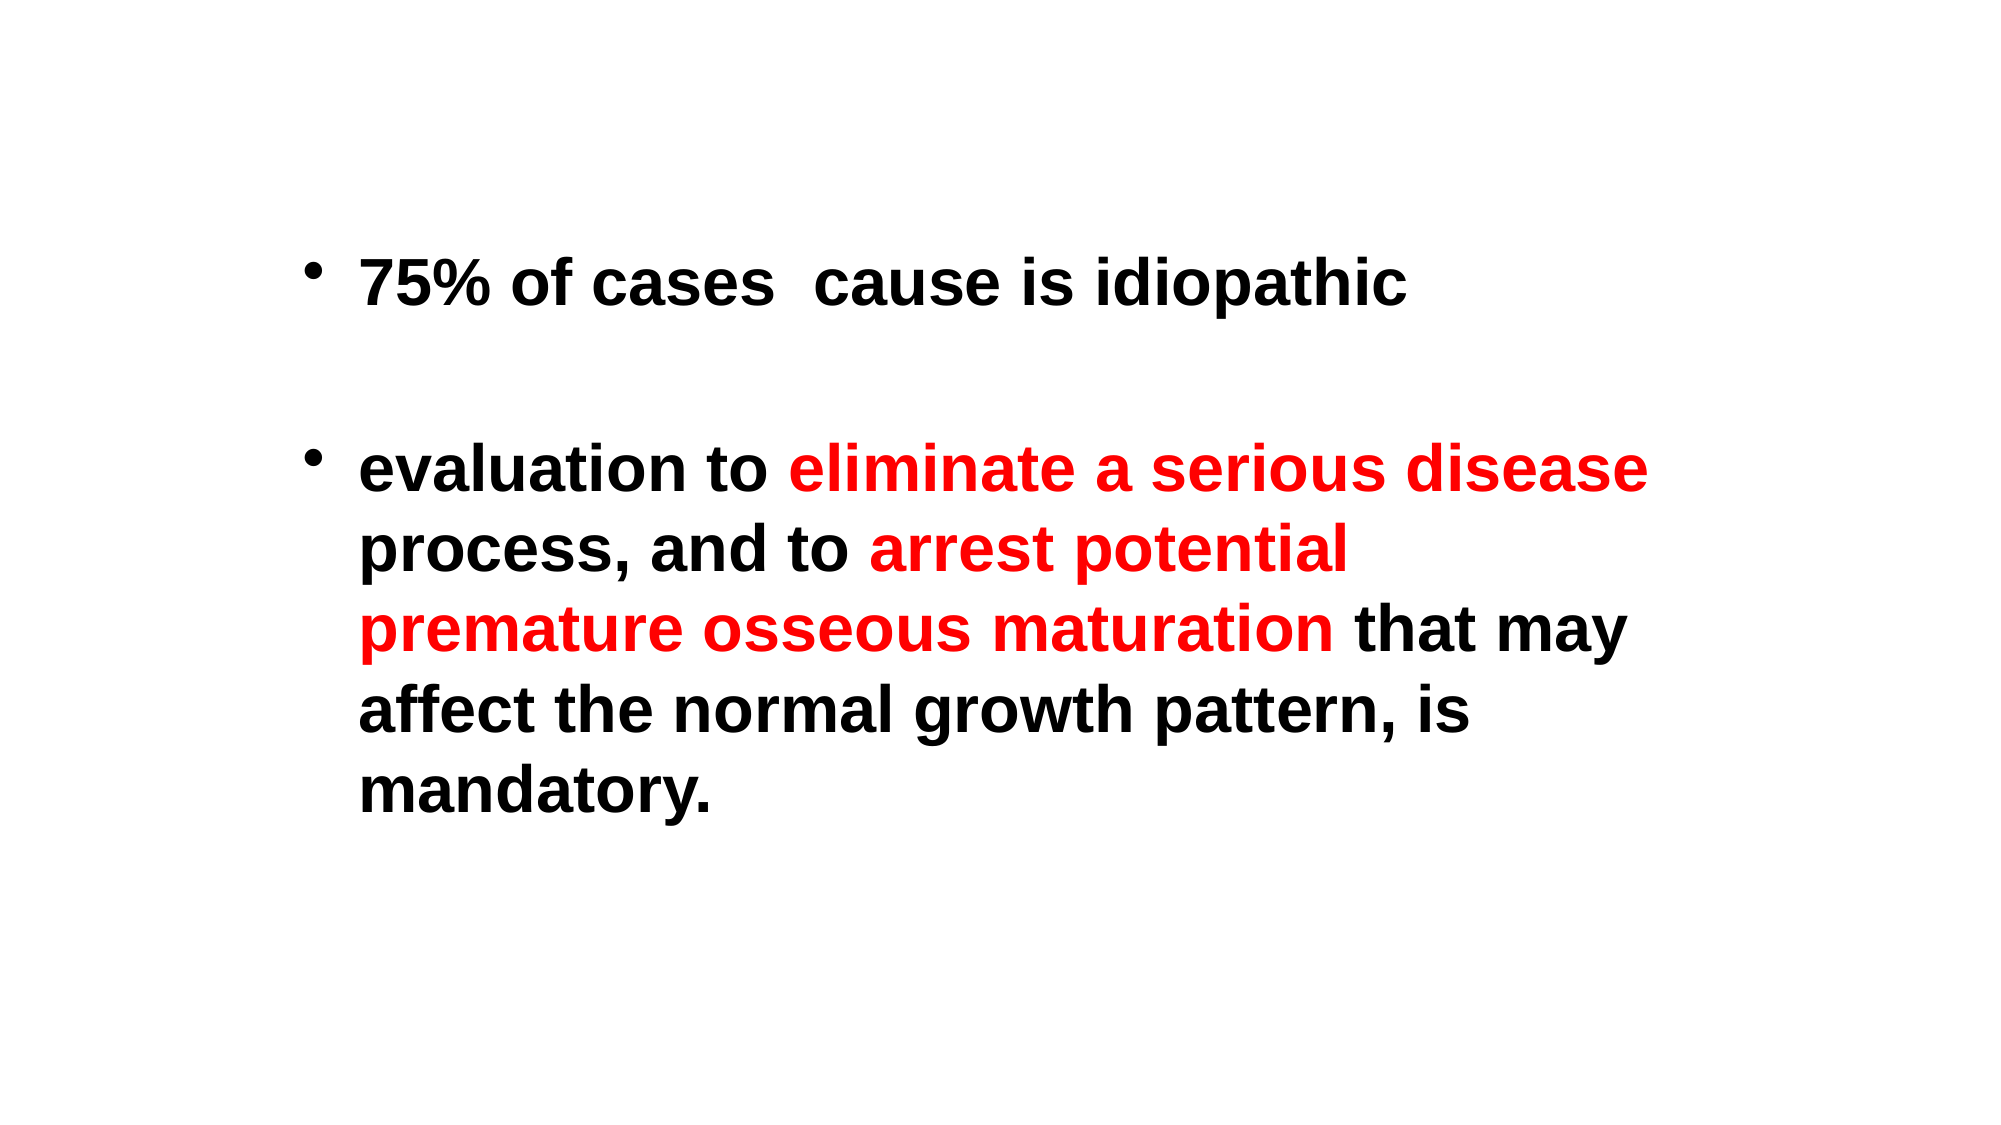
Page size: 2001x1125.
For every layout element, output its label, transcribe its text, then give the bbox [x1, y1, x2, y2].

list 75% of cases cause is idiopathic evaluation to eliminate a serious disease process, and to arrest potential premature osseous maturation that may affect the normal growth pattern, is mandatory. [287, 87, 1676, 1076]
